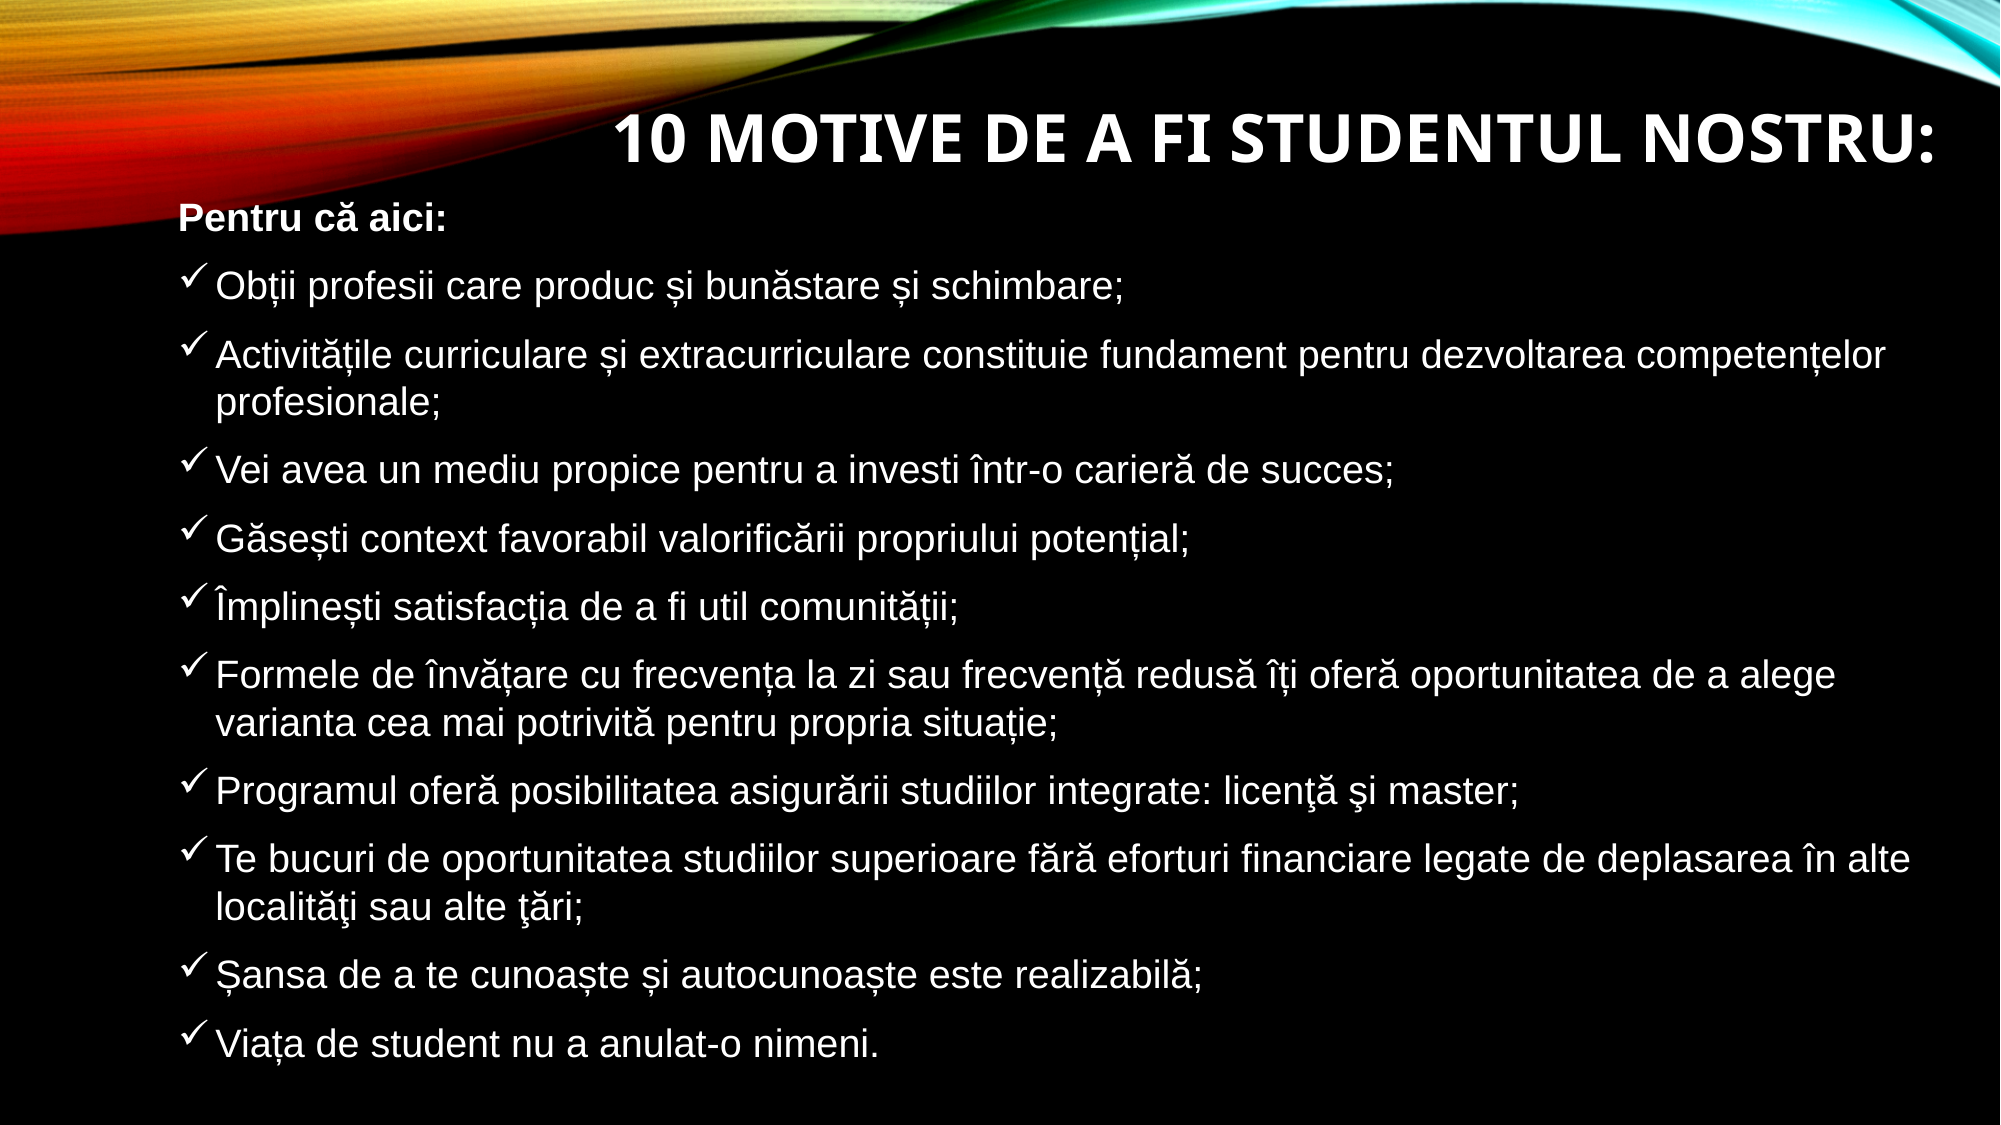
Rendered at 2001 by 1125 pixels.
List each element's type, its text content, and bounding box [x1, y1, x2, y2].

title 10 MOTIVE DE A FI STUDENTUL NOSTRU: [540, 62, 1954, 184]
list Pentru că aici: Obții profesii care produc și bunăstare și schimbare; Activitățile curriculare și extracurriculare constituie fundament pentru dezvoltarea competențelor profesionale; Vei avea un mediu propice pentru a investi într-o carieră de succes; Găsești context favorabil valorificării propriului potențial; Împlinești satisfacția de a fi util comunității; Formele de învățare cu frecvența la zi sau frecvență redusă îți oferă oportunitatea de a alege varianta cea mai potrivită pentru propria situație; Programul oferă posibilitatea asigurării studiilor integrate: licenţă şi master; Te bucuri de oportunitatea studiilor superioare fără eforturi financiare legate de deplasarea în alte localităţi sau alte ţări; Șansa de a te cunoaște și autocunoaște este realizabilă; Viața de student nu a anulat-o nimeni. [162, 184, 1980, 1076]
picture [0, 0, 2000, 237]
